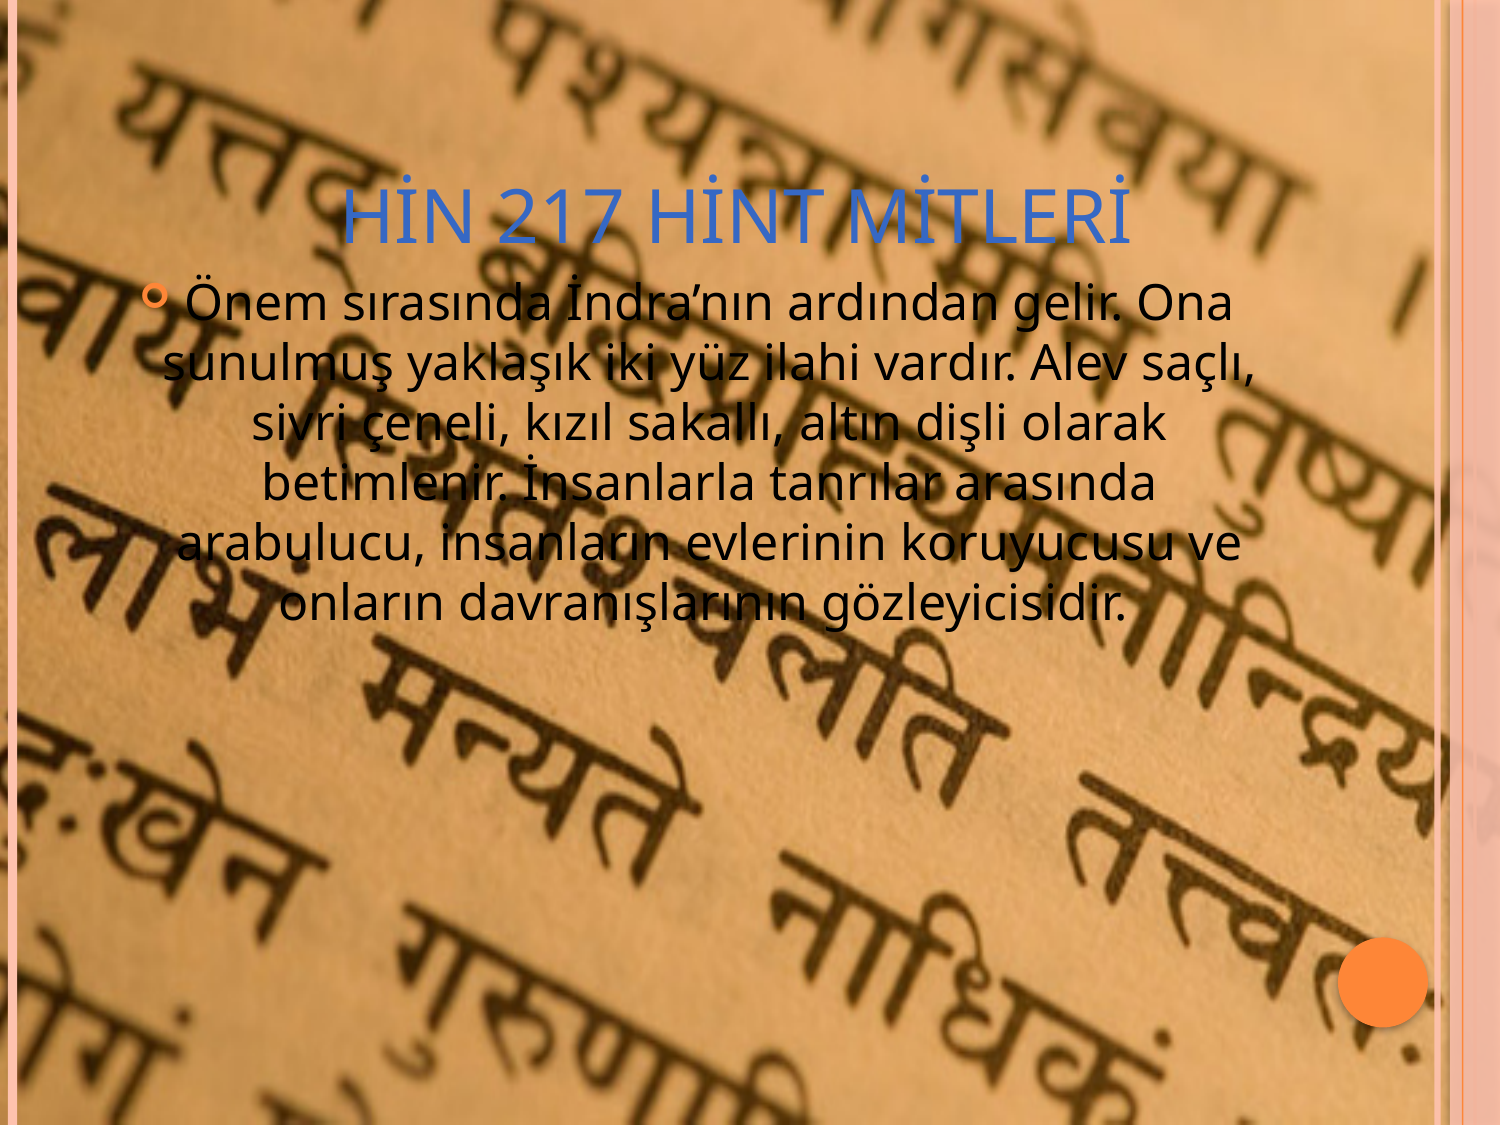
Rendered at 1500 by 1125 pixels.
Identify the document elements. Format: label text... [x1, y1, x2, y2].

text_box [100, 90, 1326, 278]
picture [18, 0, 1434, 1125]
picture [1441, 0, 1449, 1125]
picture [0, 0, 7, 1125]
title HİN 217 hint mitleri [123, 78, 1349, 266]
list Önem sırasında İndra’nın ardından gelir. Ona sunulmuş yaklaşık iki yüz ilahi vardır. Alev saçlı, sivri çeneli, kızıl sakallı, altın dişli olarak betimlenir. İnsanlarla tanrılar arasında arabulucu, insanların evlerinin koruyucusu ve onların davranışlarının gözleyicisidir. [75, 262, 1300, 1062]
